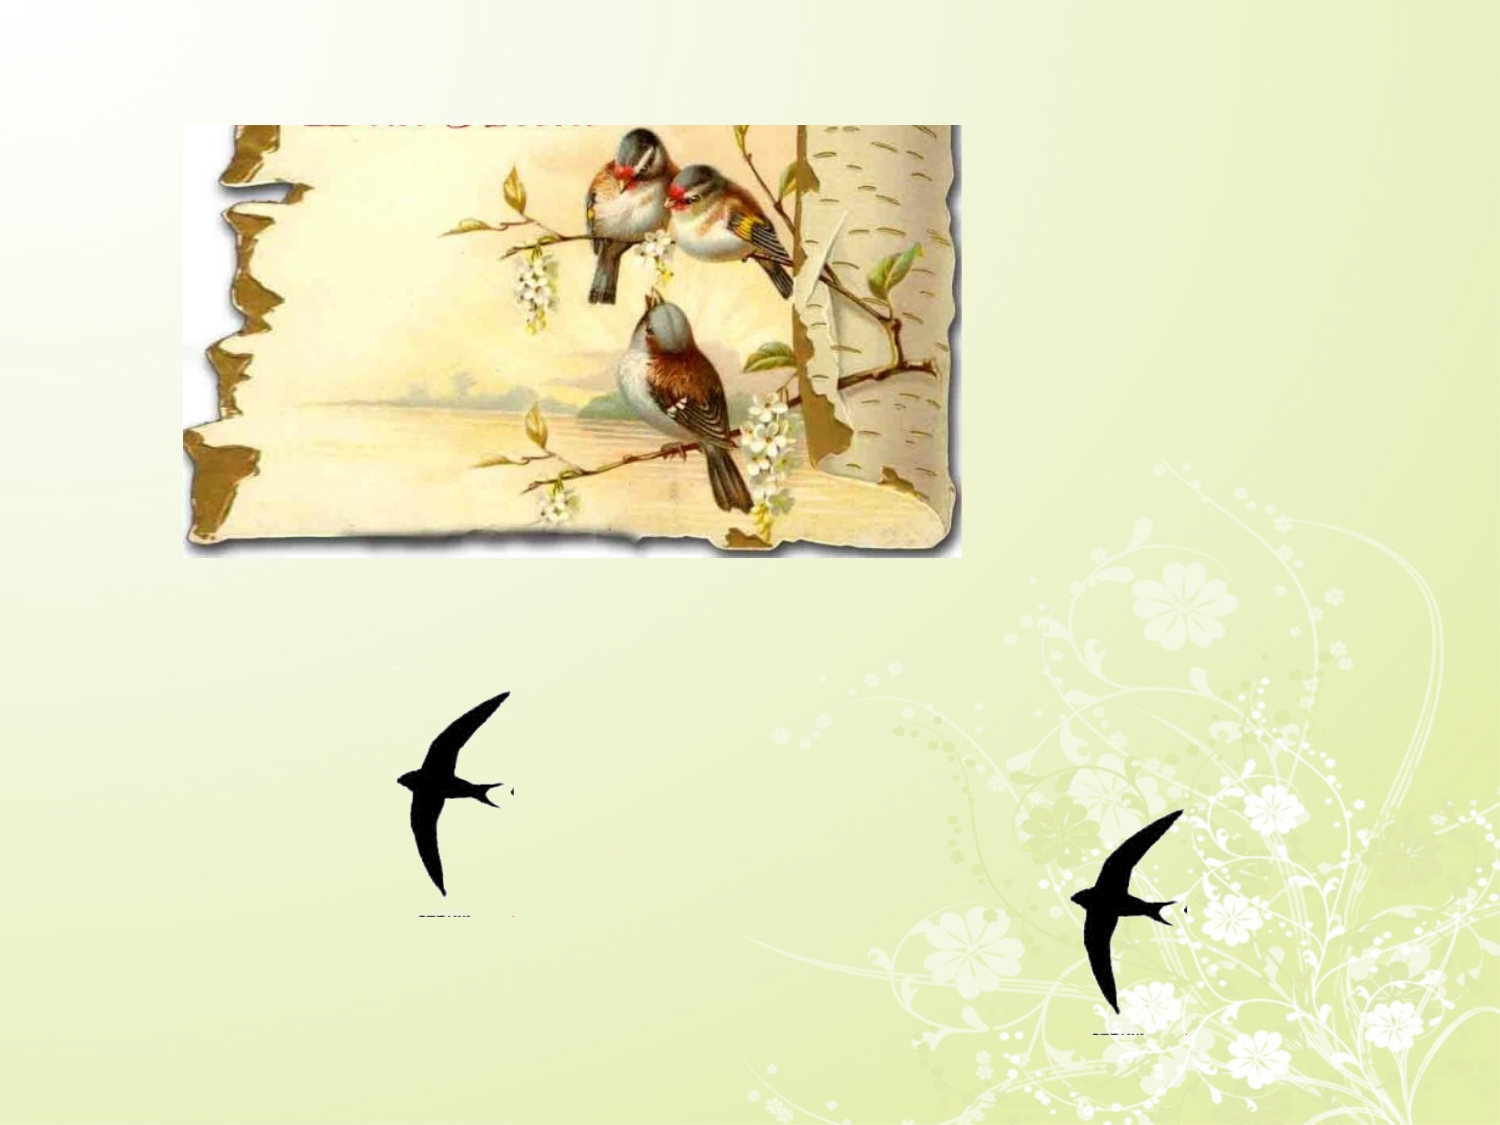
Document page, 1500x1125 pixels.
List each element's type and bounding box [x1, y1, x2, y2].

picture [383, 668, 514, 917]
picture [182, 125, 962, 558]
picture [1056, 786, 1188, 1036]
